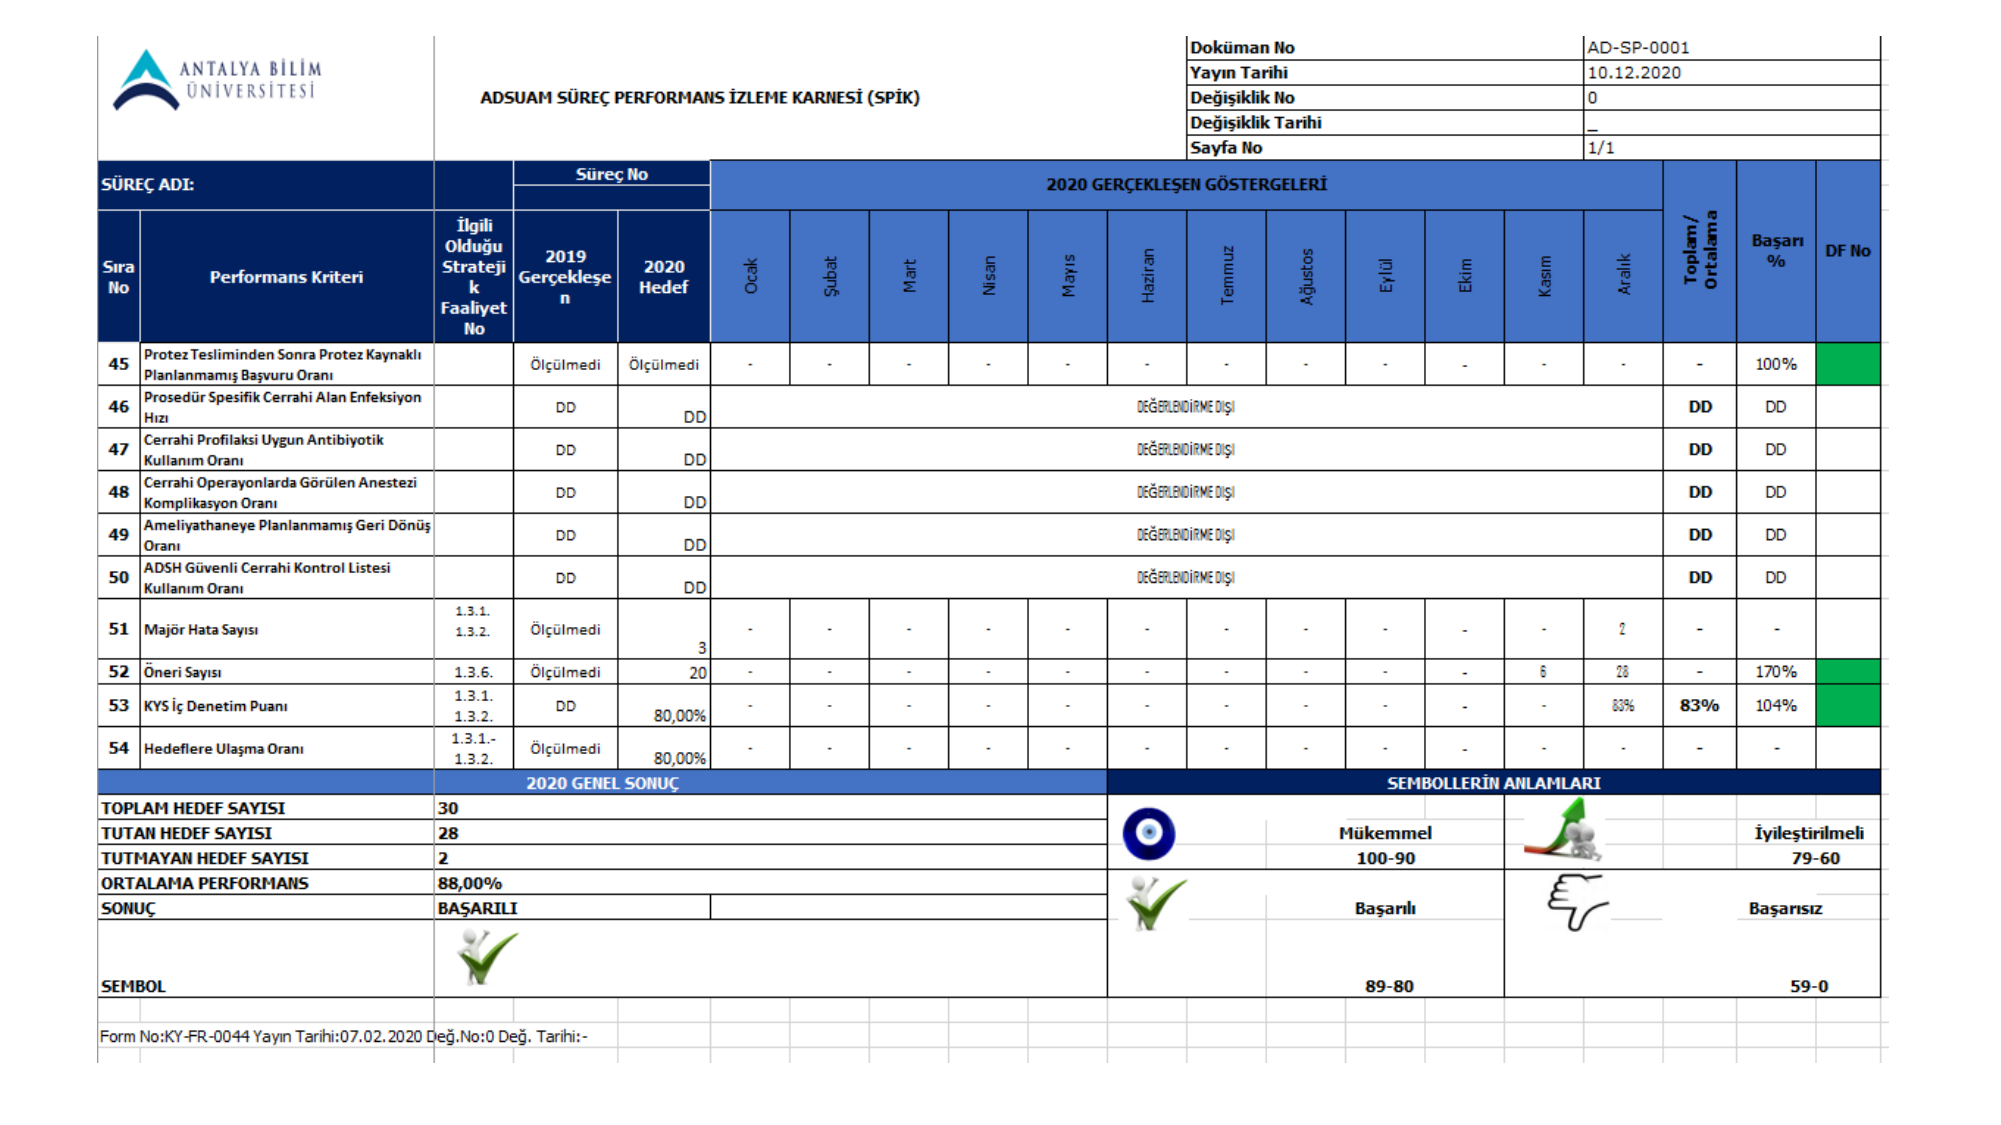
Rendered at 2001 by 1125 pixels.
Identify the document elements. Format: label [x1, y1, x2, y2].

list [97, 36, 1889, 1063]
